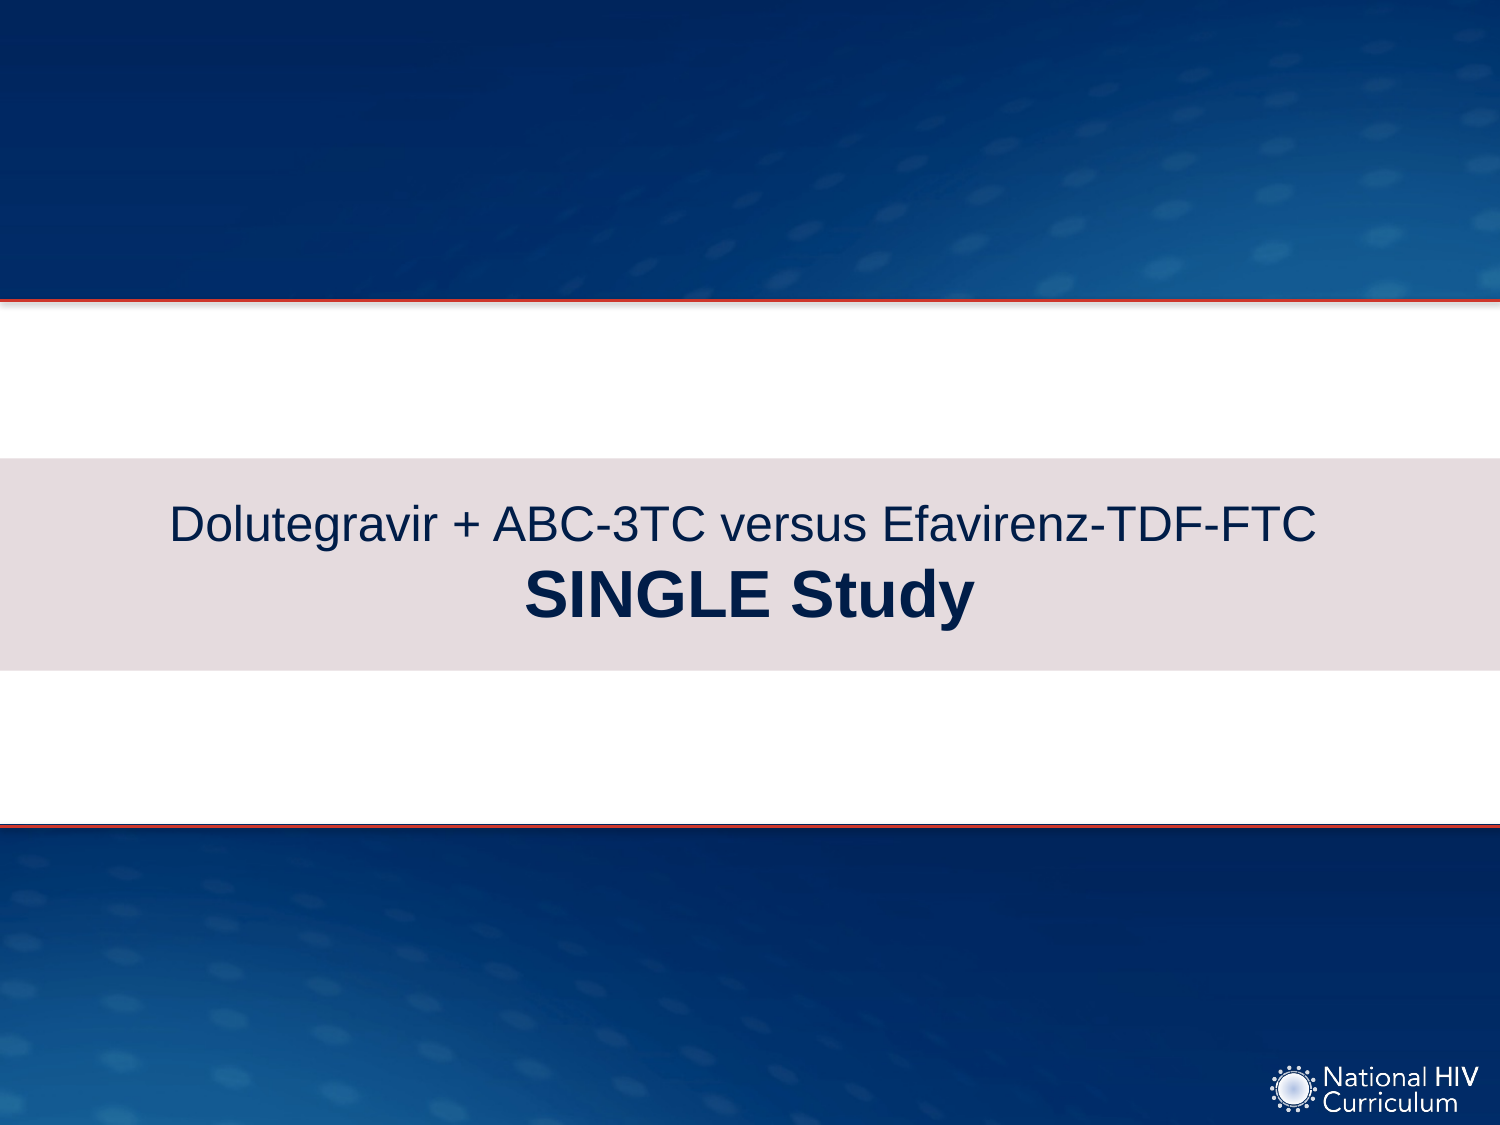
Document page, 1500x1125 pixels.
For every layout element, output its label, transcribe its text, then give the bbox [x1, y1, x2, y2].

picture [0, 828, 1500, 1125]
picture [0, 0, 1500, 299]
title Dolutegravir + ABC-3TC versus Efavirenz-TDF-FTC SINGLE Study [75, 460, 1426, 670]
